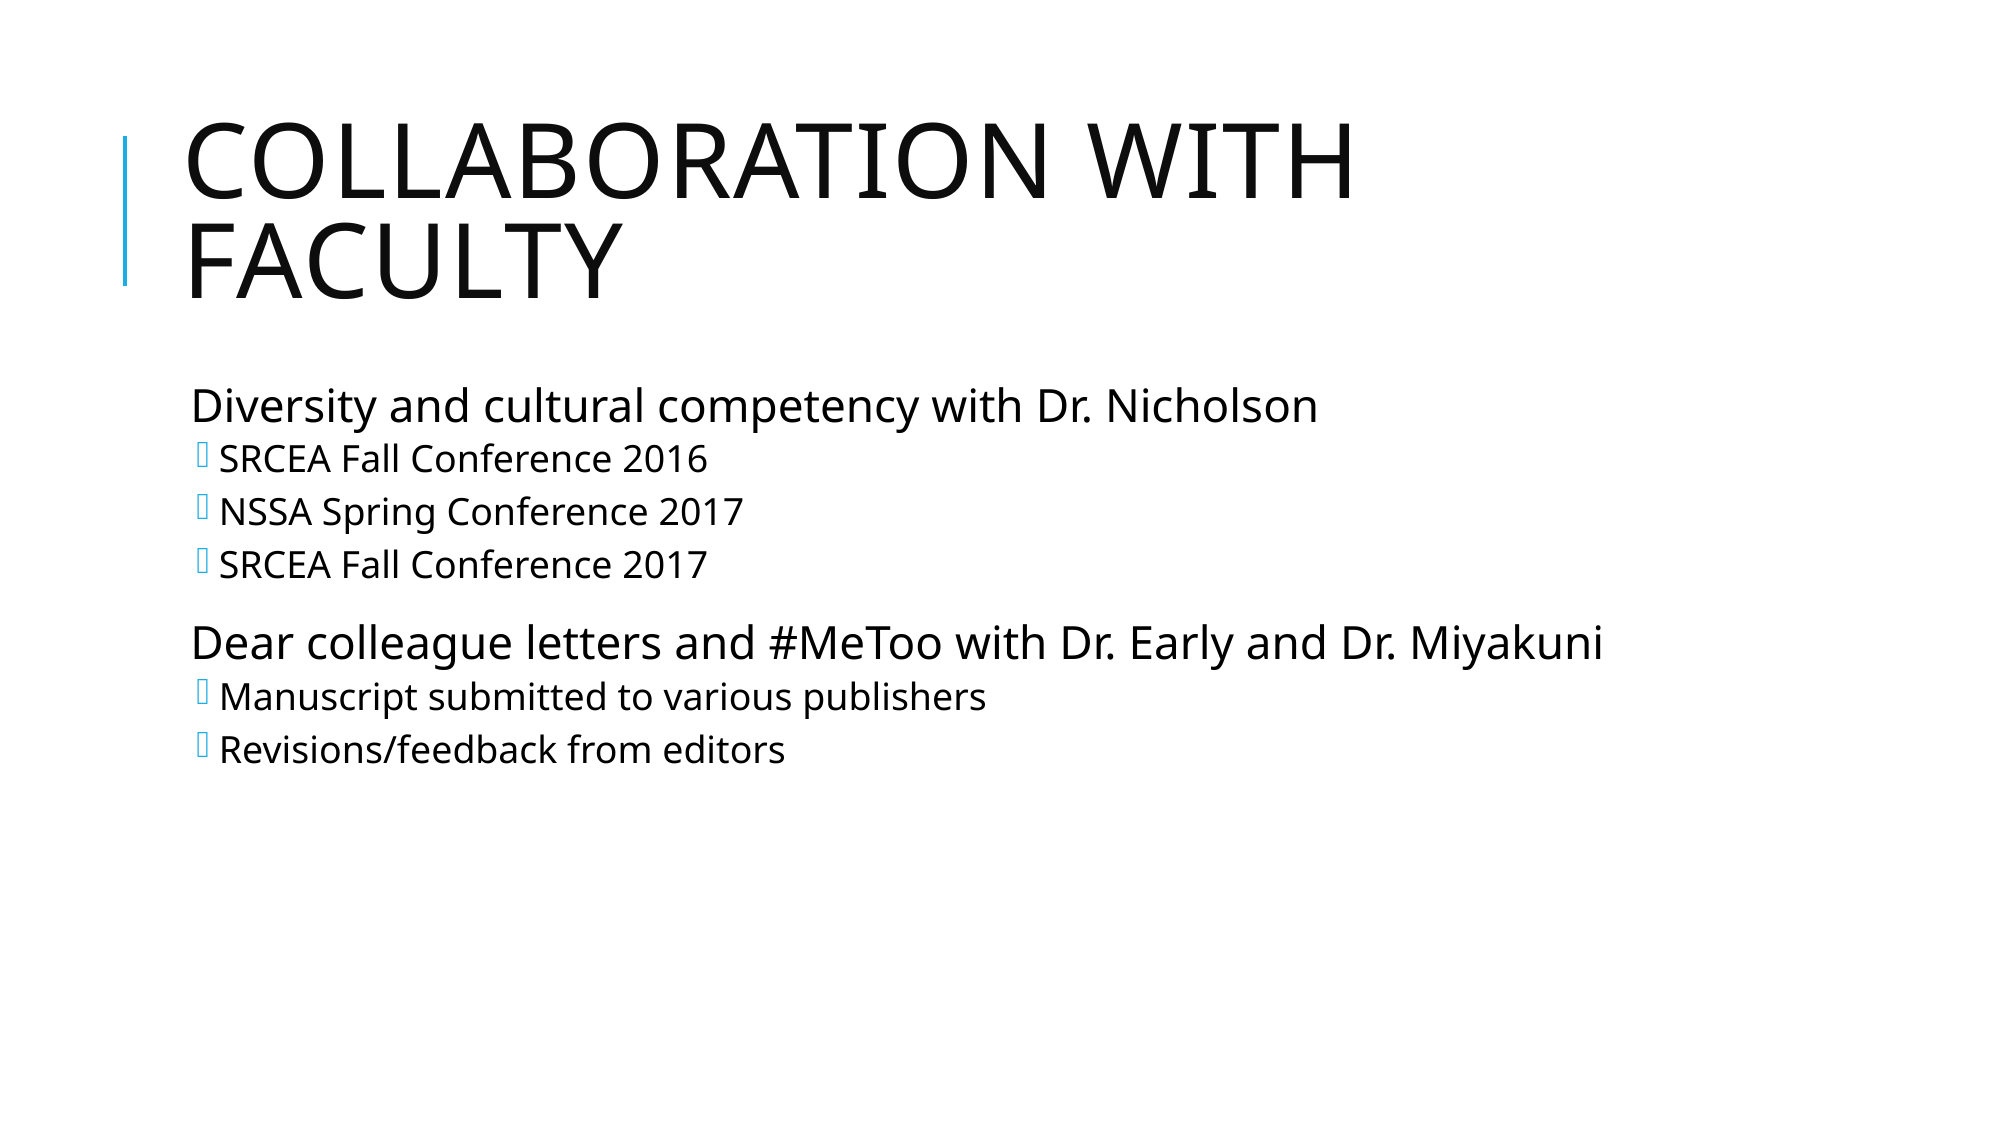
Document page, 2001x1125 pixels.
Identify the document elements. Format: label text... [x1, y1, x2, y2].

list Diversity and cultural competency with Dr. Nicholson SRCEA Fall Conference 2016 NSSA Spring Conference 2017 SRCEA Fall Conference 2017 Dear colleague letters and #MeToo with Dr. Early and Dr. Miyakuni Manuscript submitted to various publishers Revisions/feedback from editors [168, 375, 1763, 1035]
title Collaboration with Faculty [168, 96, 1763, 342]
